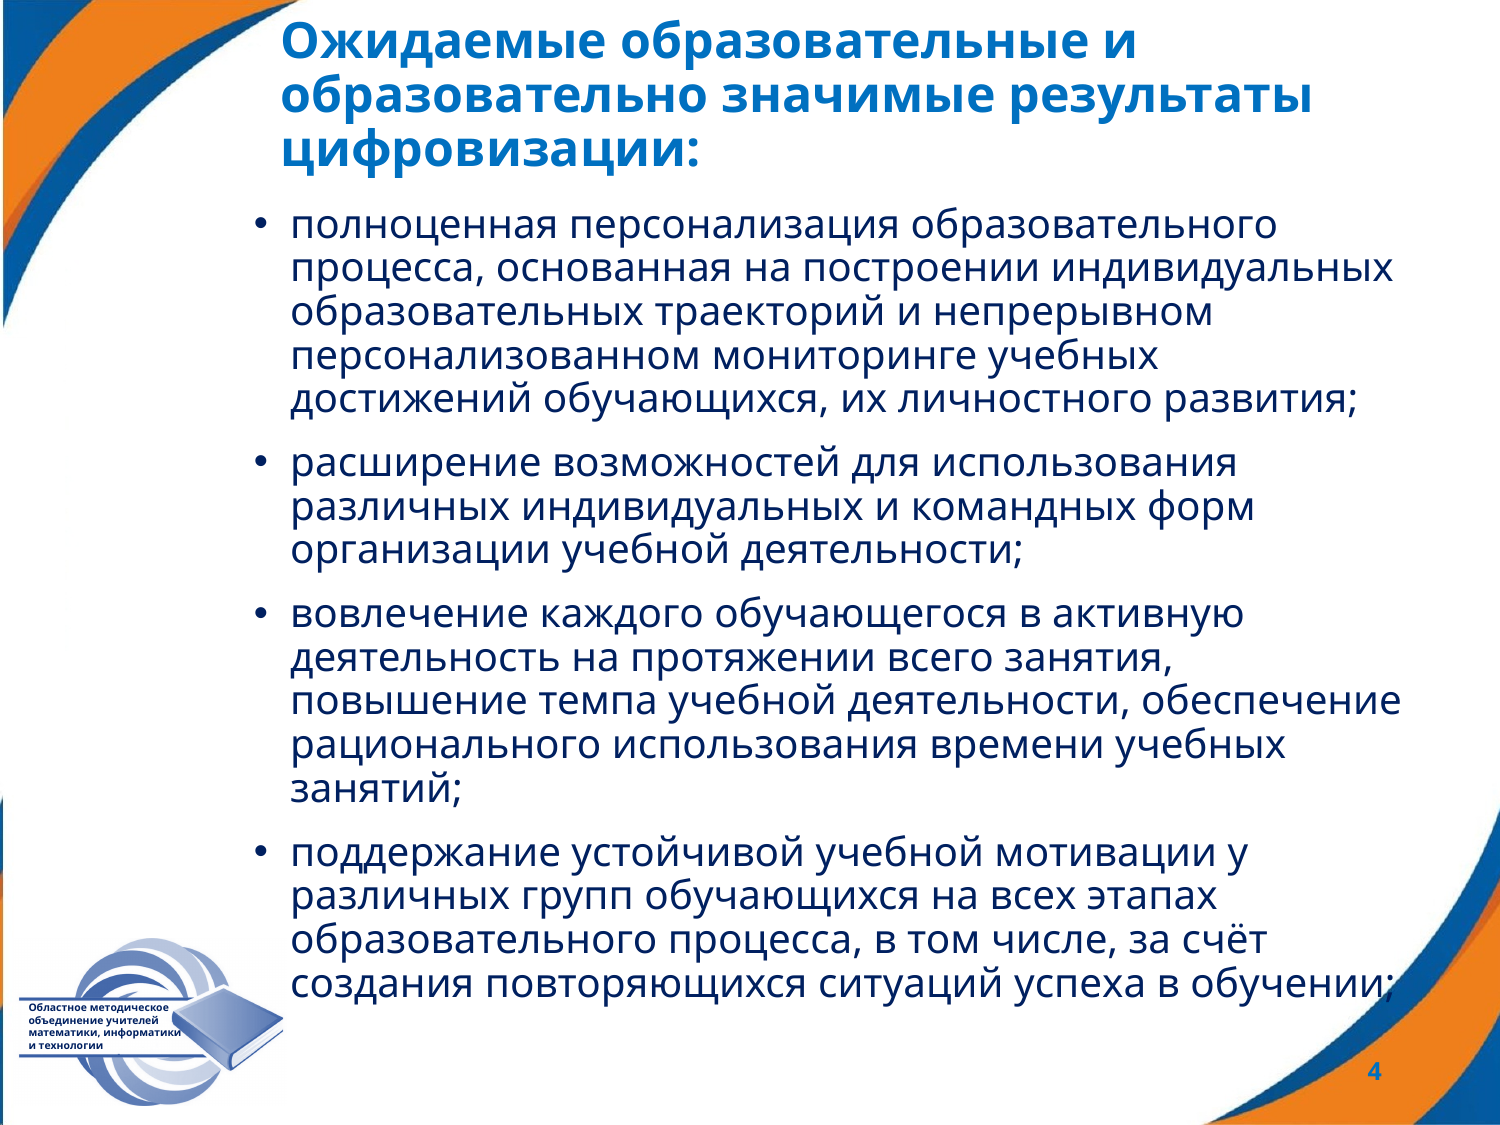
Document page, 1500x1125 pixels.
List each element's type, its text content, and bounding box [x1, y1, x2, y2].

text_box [13, 938, 287, 1106]
slide_number 4 [1059, 1042, 1397, 1103]
picture [0, 0, 1500, 1125]
list полноценная персонализация образовательного процесса, основанная на построении индивидуальных образовательных траекторий и непрерывном персонализованном мониторинге учебных достижений обучающихся, их личностного развития; расширение возможностей для использования различных индивидуальных и командных форм организации учебной деятельности; вовлечение каждого обучающегося в активную деятельность на протяжении всего занятия, повышение темпа учебной деятельности, обеспечение рационального использования времени учебных занятий; поддержание устойчивой учебной мотивации у различных групп обучающихся на всех этапах образовательного процесса, в том числе, за счёт создания повторяющихся ситуаций успеха в обучении; [238, 195, 1424, 1093]
title Ожидаемые образовательные и образовательно значимые результаты цифровизации: [265, 19, 1397, 173]
